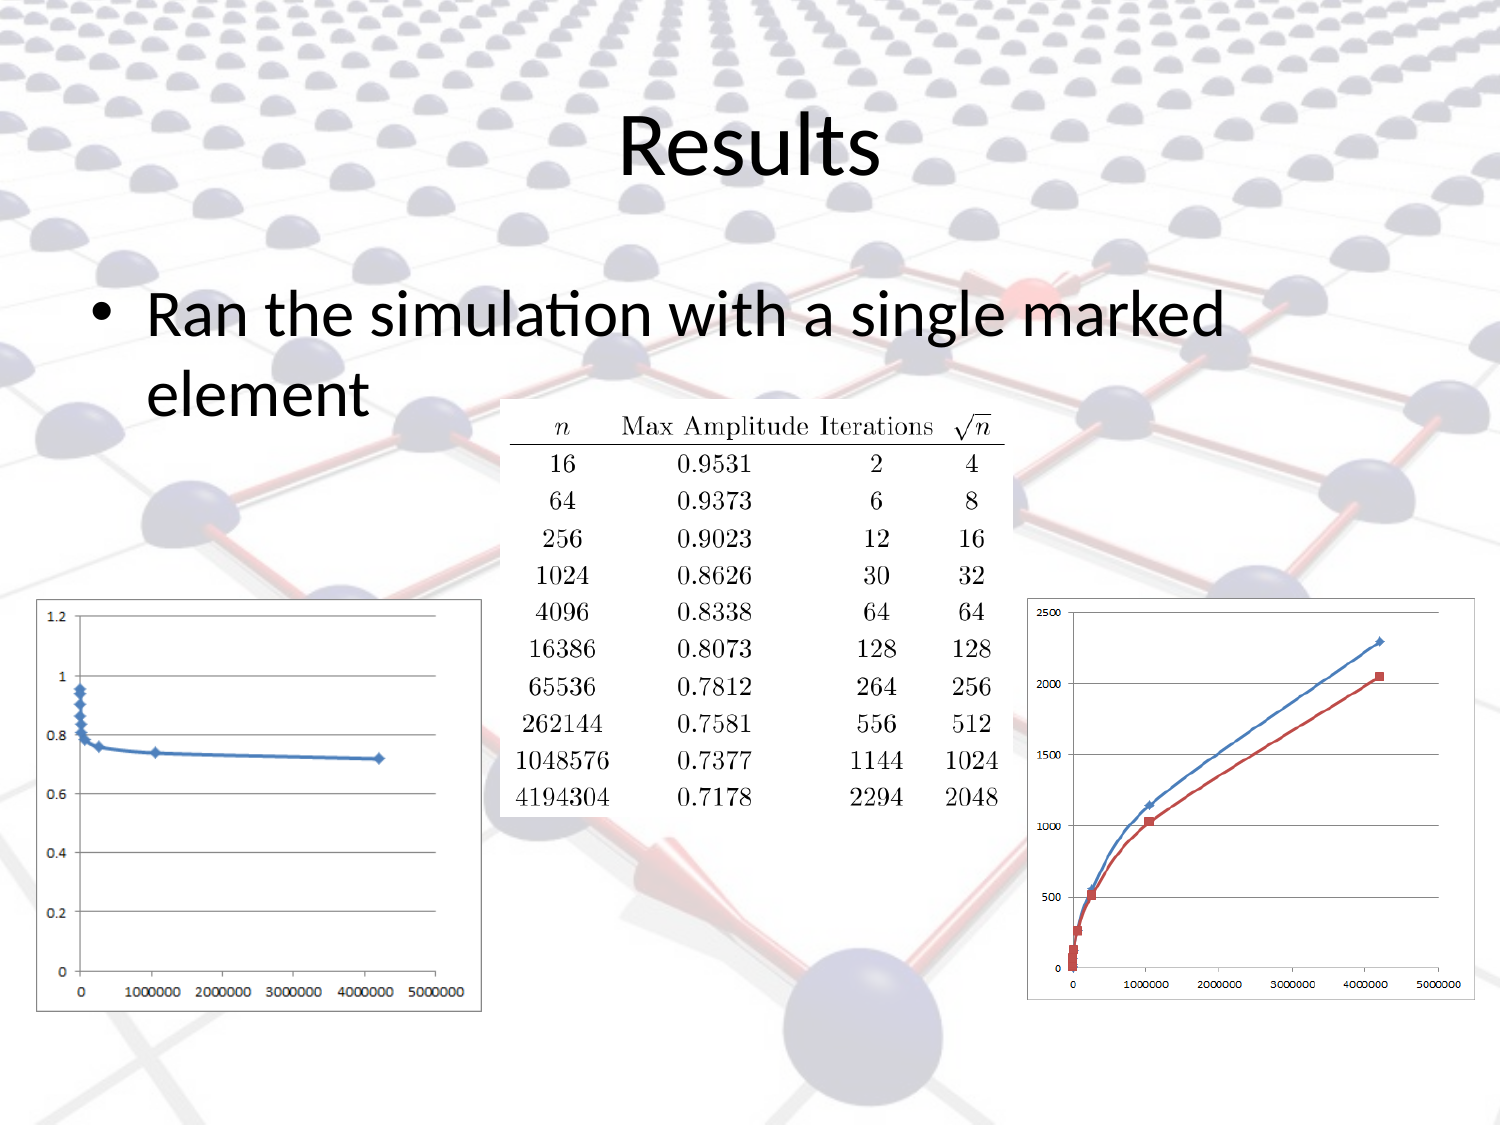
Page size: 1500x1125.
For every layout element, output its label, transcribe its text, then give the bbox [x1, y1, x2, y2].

picture [35, 598, 482, 1012]
picture [1027, 598, 1476, 1001]
picture [499, 399, 1013, 817]
title Results [75, 45, 1425, 233]
list Ran the simulation with a single marked element [75, 262, 1425, 1005]
